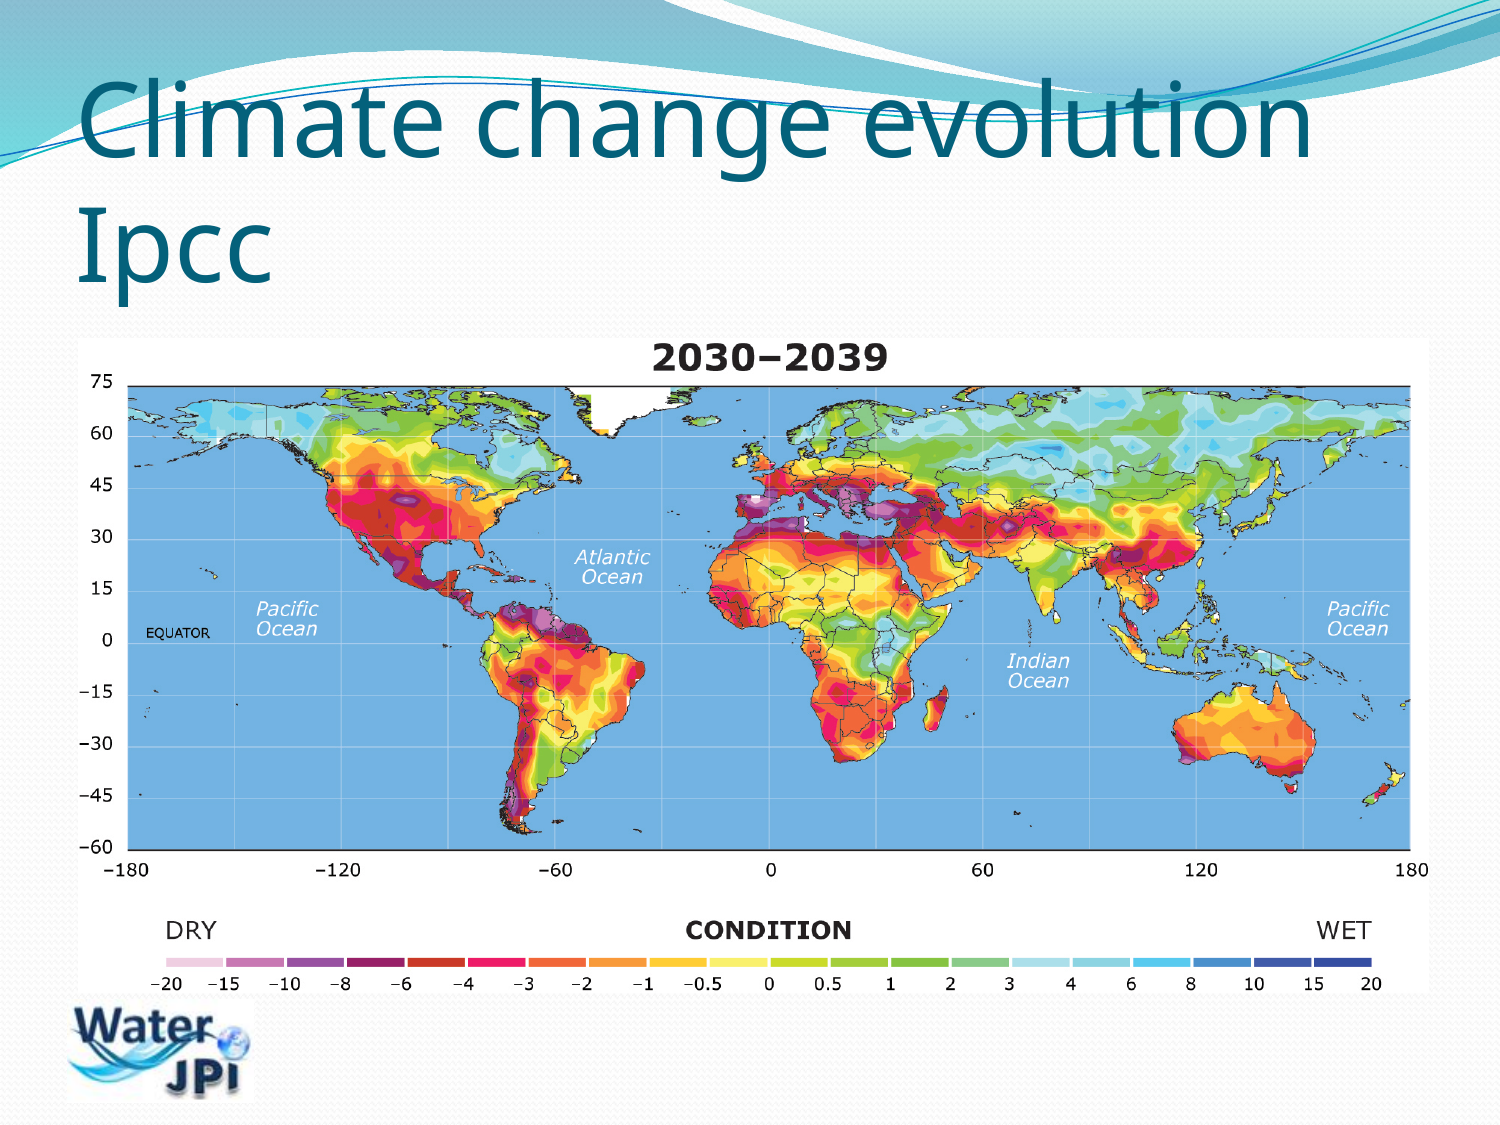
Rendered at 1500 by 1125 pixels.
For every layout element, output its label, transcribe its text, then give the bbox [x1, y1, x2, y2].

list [78, 337, 1429, 993]
picture [67, 999, 254, 1103]
title Climate change evolution Ipcc [75, 115, 1425, 303]
